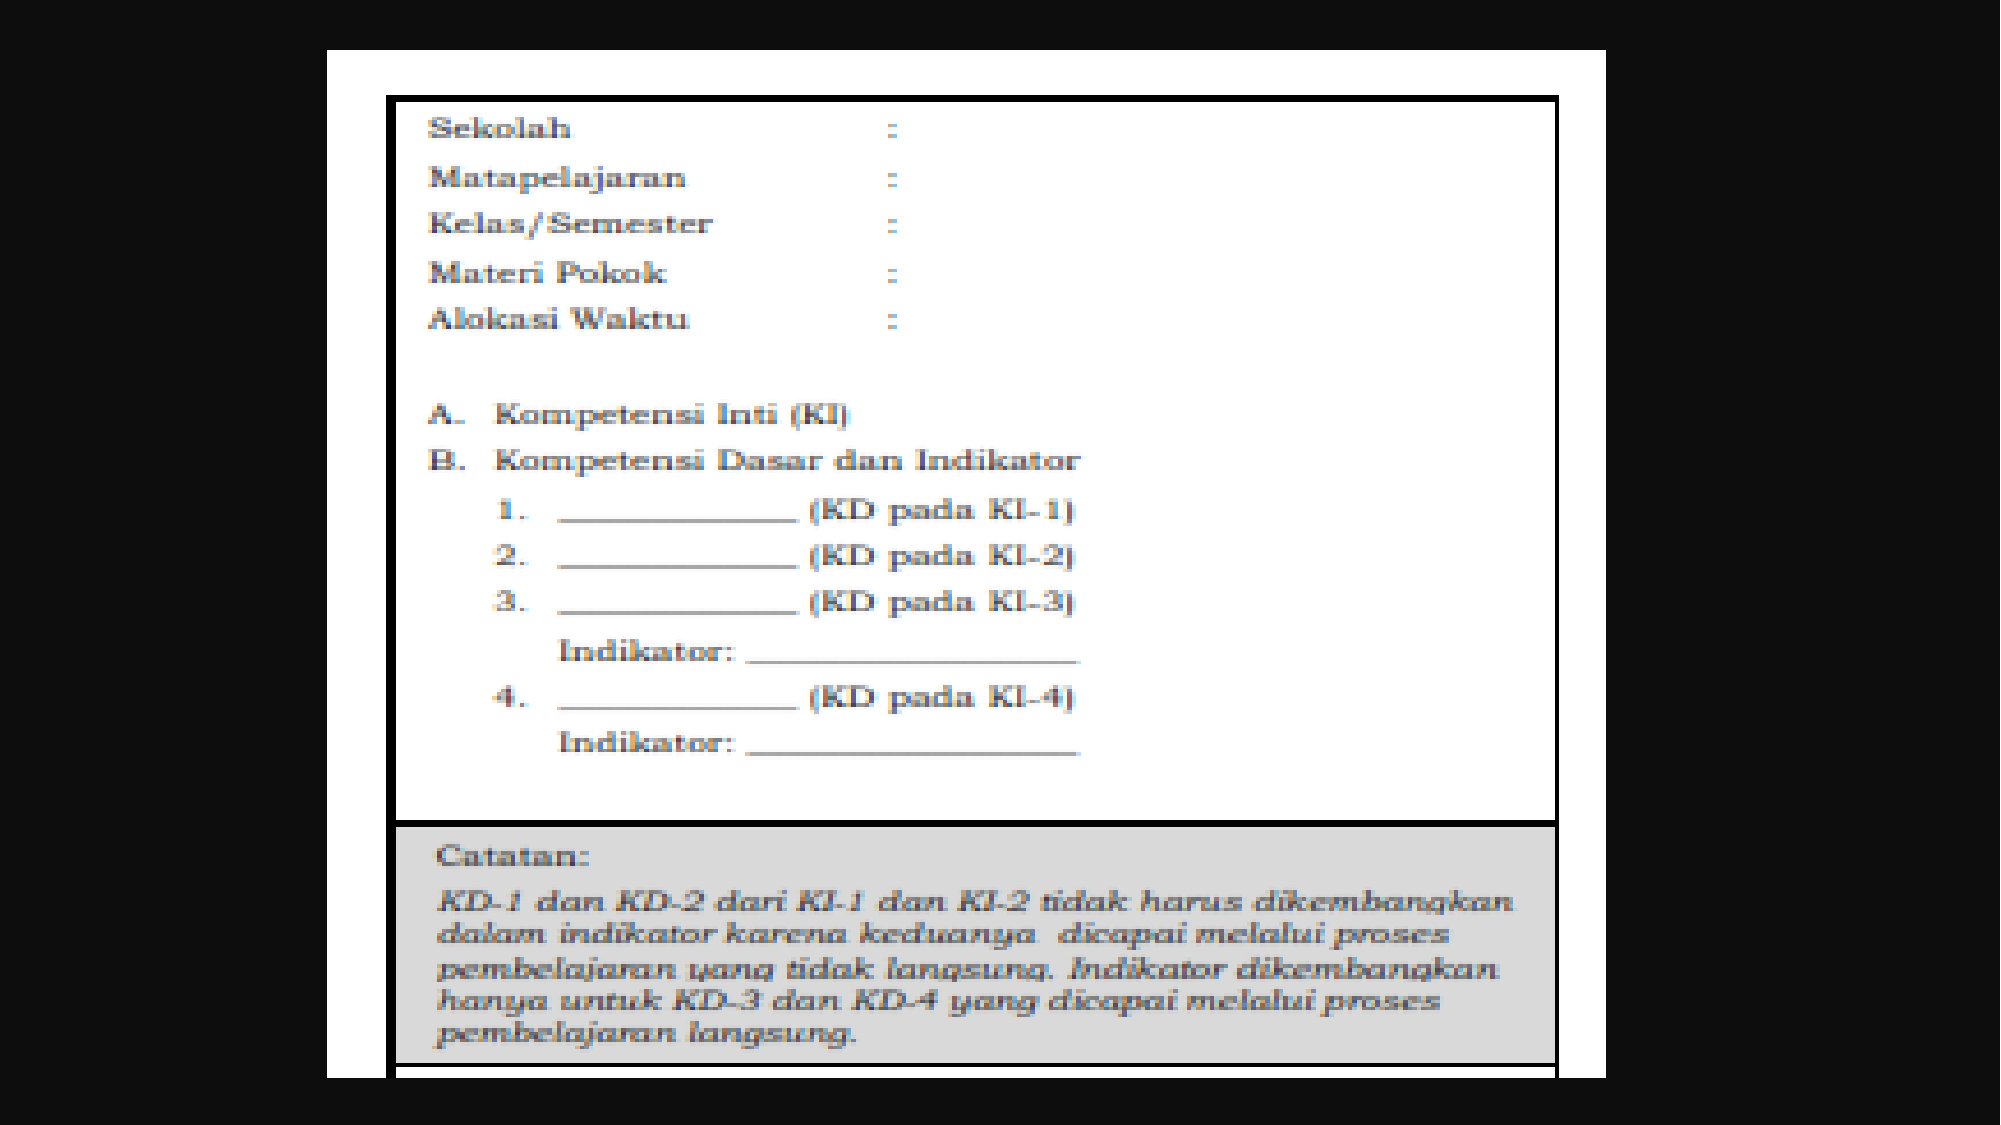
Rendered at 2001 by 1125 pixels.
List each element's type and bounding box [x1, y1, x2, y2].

picture [327, 50, 1606, 1078]
